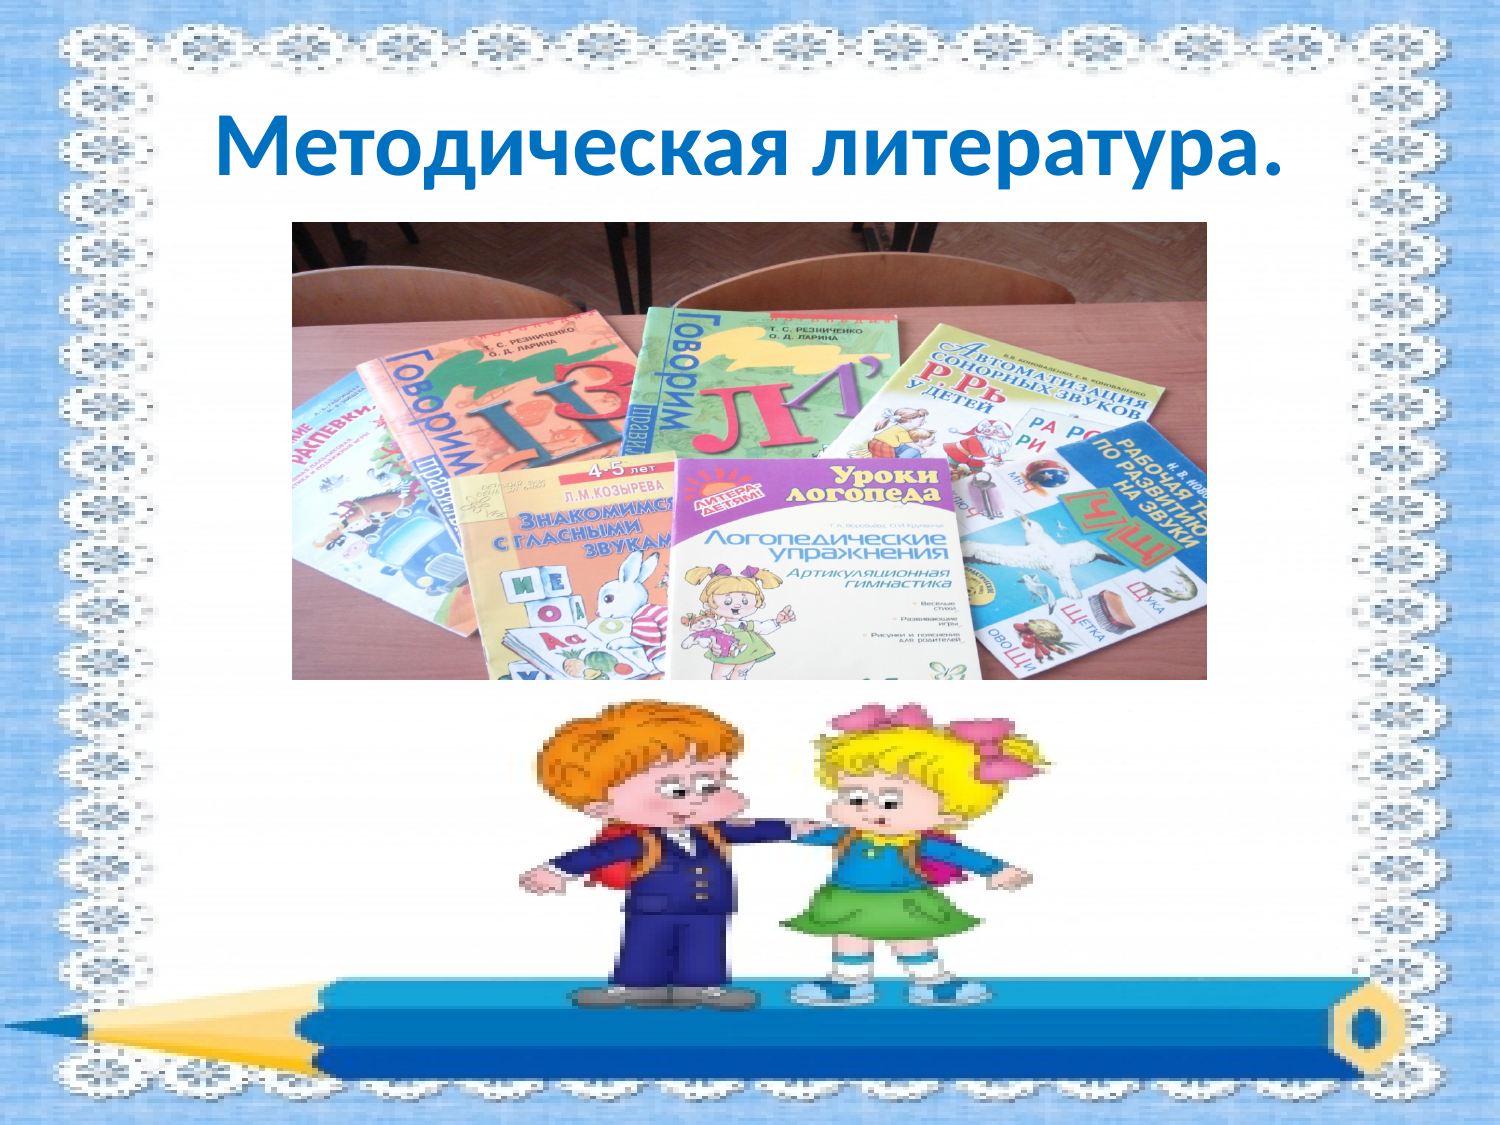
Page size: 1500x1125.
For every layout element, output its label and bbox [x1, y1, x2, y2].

list [0, 0, 1500, 1125]
list [292, 222, 1208, 680]
